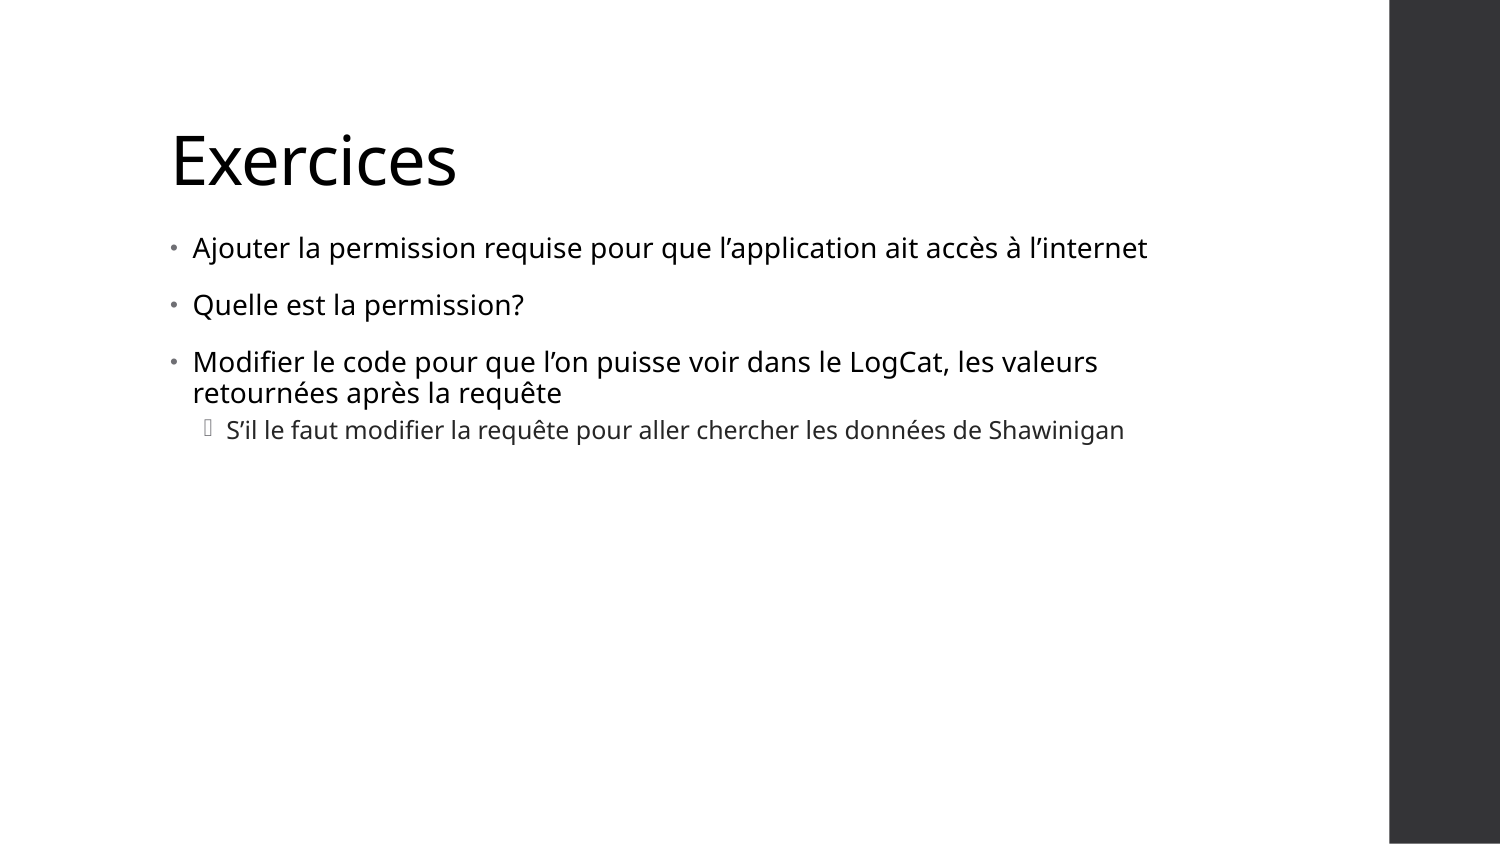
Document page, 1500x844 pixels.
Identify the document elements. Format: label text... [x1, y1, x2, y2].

title Exercices [155, 45, 1348, 209]
list Ajouter la permission requise pour que l’application ait accès à l’internet Quelle est la permission? Modifier le code pour que l’on puisse voir dans le LogCat, les valeurs retournées après la requête S’il le faut modifier la requête pour aller chercher les données de Shawinigan [155, 225, 1213, 761]
